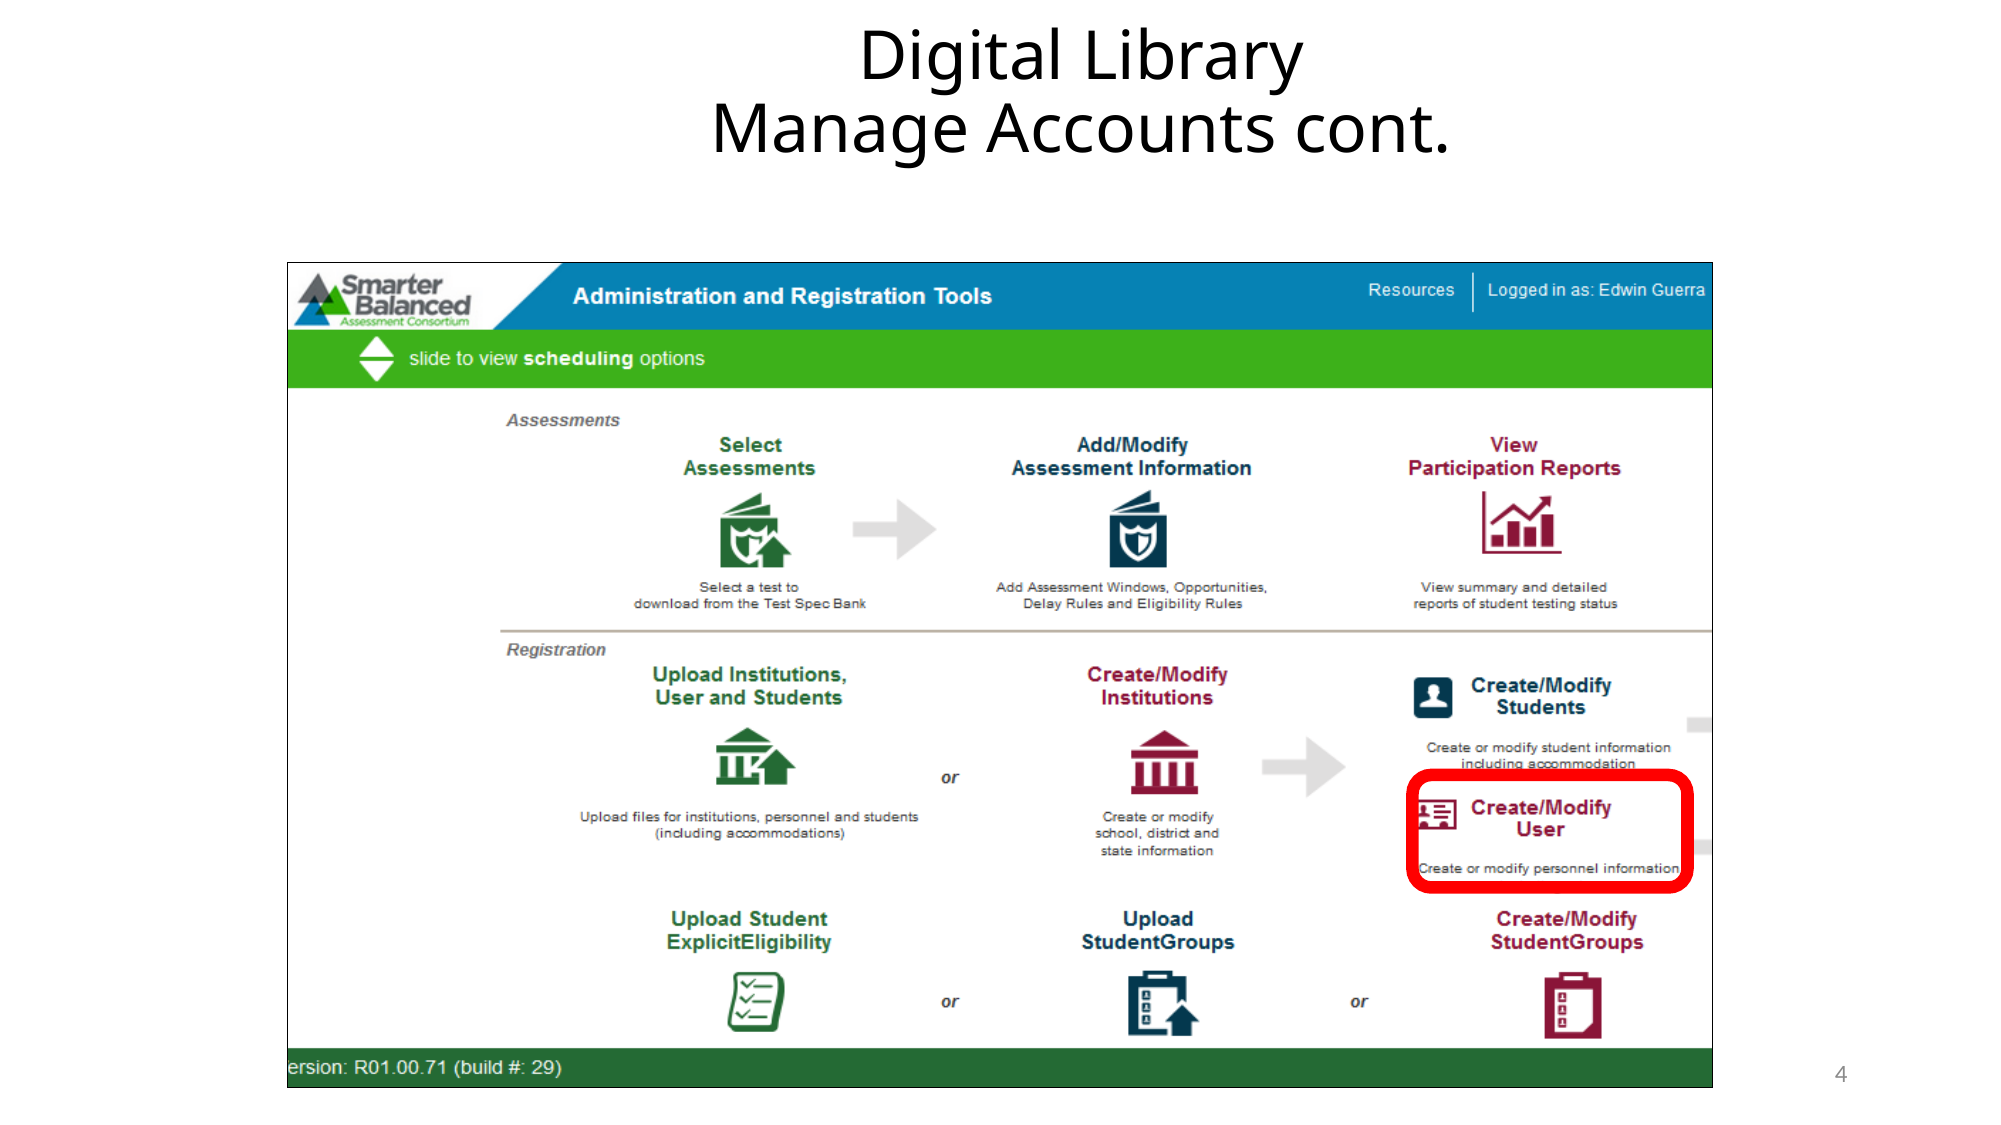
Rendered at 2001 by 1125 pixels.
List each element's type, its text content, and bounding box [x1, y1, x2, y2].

picture [666, 288, 736, 304]
picture [758, 288, 783, 304]
picture [1653, 284, 1662, 295]
picture [808, 288, 882, 308]
picture [287, 262, 1713, 1088]
picture [884, 288, 925, 304]
picture [792, 288, 807, 304]
picture [946, 288, 992, 304]
picture [1600, 284, 1608, 295]
picture [1635, 287, 1641, 295]
picture [1434, 287, 1439, 295]
picture [1510, 287, 1541, 298]
picture [1577, 287, 1584, 295]
picture [1661, 287, 1683, 295]
picture [744, 292, 754, 304]
slide_number 4 [1412, 1042, 1863, 1103]
picture [592, 288, 663, 304]
picture [1618, 284, 1632, 295]
picture [934, 288, 947, 303]
picture [1370, 284, 1381, 295]
title Digital Library Manage Accounts cont. [474, 12, 1688, 175]
picture [1408, 287, 1425, 295]
picture [1554, 287, 1560, 295]
picture [575, 288, 589, 304]
